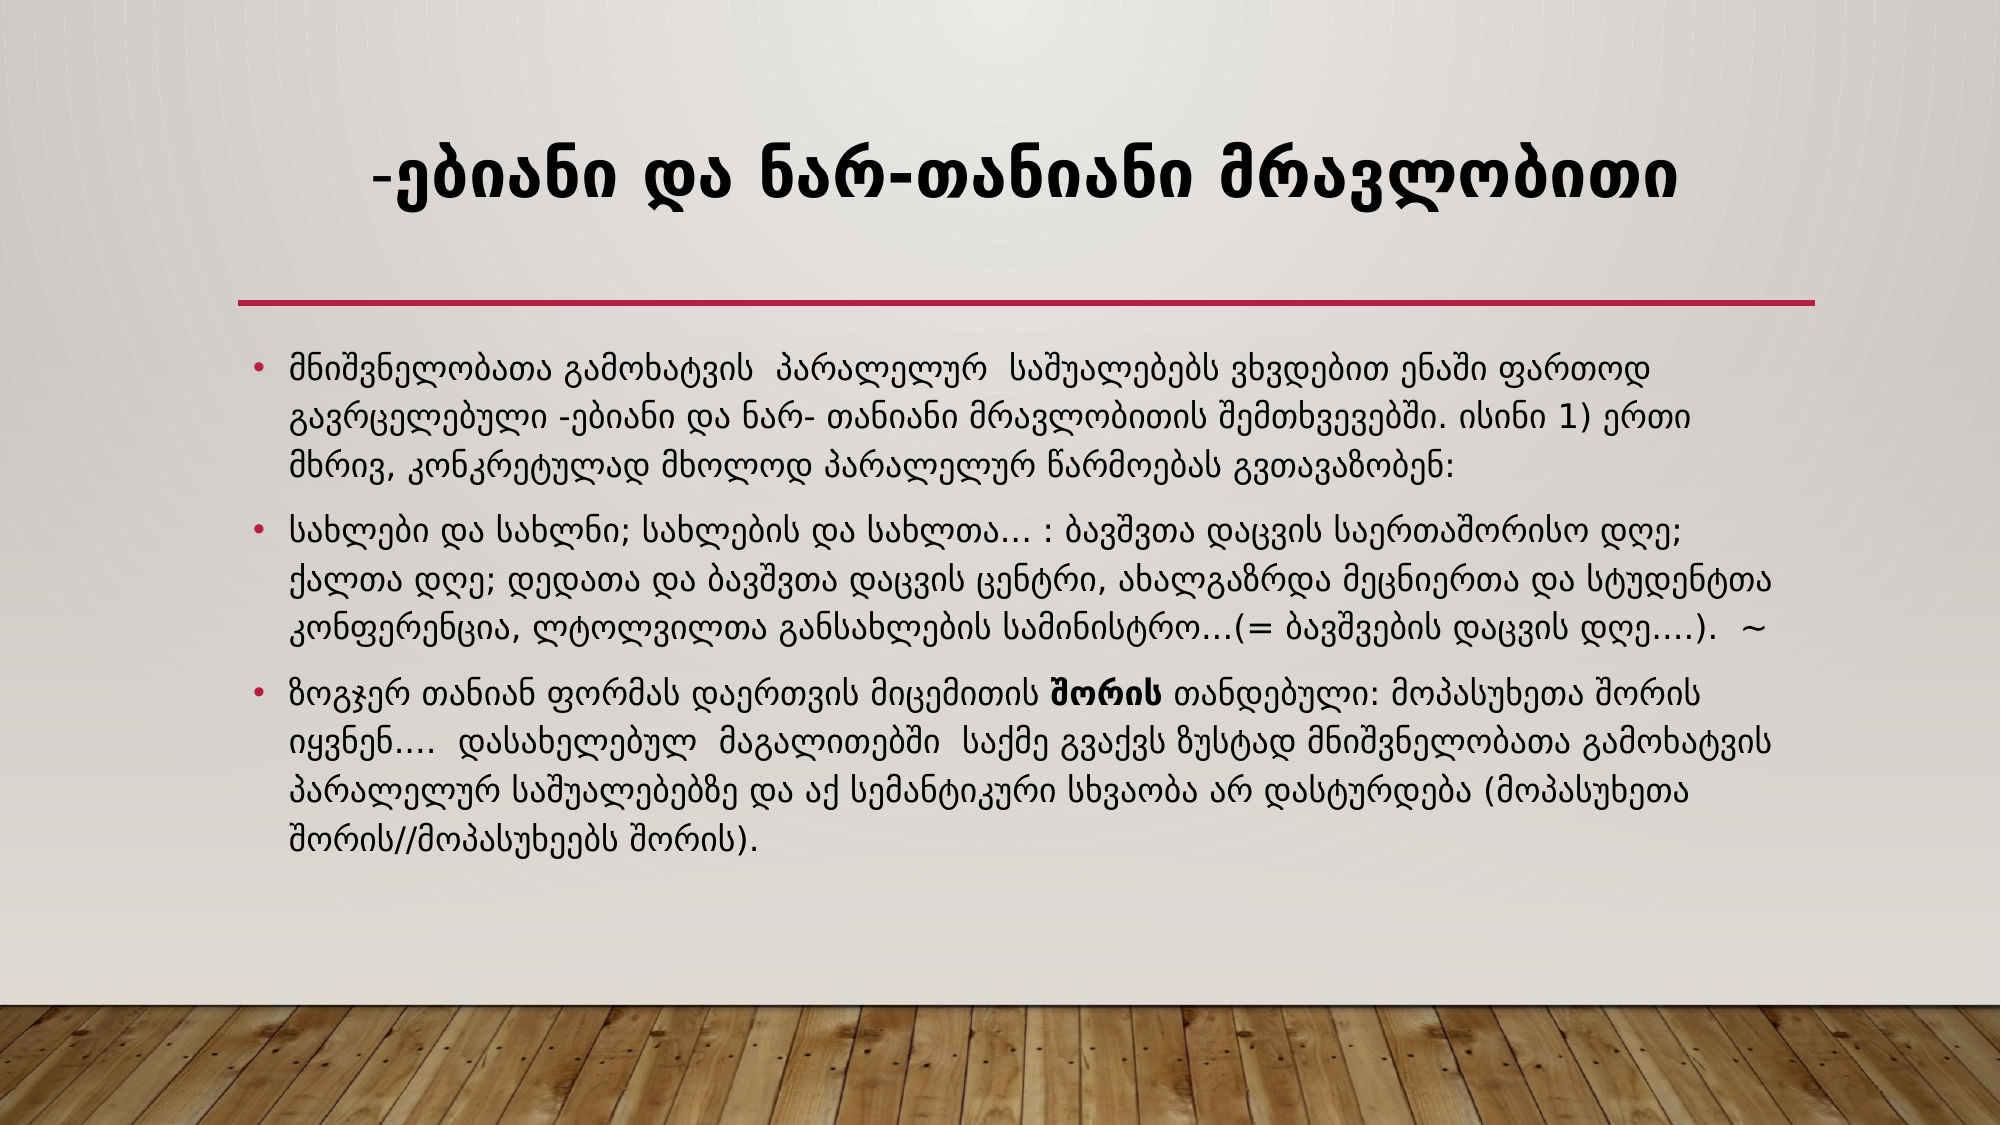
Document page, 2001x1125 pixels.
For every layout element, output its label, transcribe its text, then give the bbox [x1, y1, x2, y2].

picture [0, 1005, 2000, 1125]
list მნიშვნელობათა გამოხატვის პარალელურ საშუალებებს ვხვდებით ენაში ფართოდ გავრცელებული -ებიანი და ნარ- თანიანი მრავლობითის შემთხვევებში. ისინი 1) ერთი მხრივ, კონკრეტულად მხოლოდ პარალელურ წარმოებას გვთავაზობენ: სახლები და სახლნი; სახლების და სახლთა... : ბავშვთა დაცვის საერთაშორისო დღე; ქალთა დღე; დედათა და ბავშვთა დაცვის ცენტრი, ახალგაზრდა მეცნიერთა და სტუდენტთა კონფერენცია, ლტოლვილთა განსახლების სამინისტრო...(= ბავშვების დაცვის დღე....). ~ ზოგჯერ თანიან ფორმას დაერთვის მიცემითის შორის თანდებული: მოპასუხეთა შორის იყვნენ.... დასახელებულ მაგალითებში საქმე გვაქვს ზუსტად მნიშვნელობათა გამოხატვის პარალელურ საშუალებებზე და აქ სემანტიკური სხვაობა არ დასტურდება (მოპასუხეთა შორის//მოპასუხეებს შორის). [238, 330, 1814, 897]
title -ებიანი და ნარ-თანიანი მრავლობითი [238, 131, 1814, 305]
